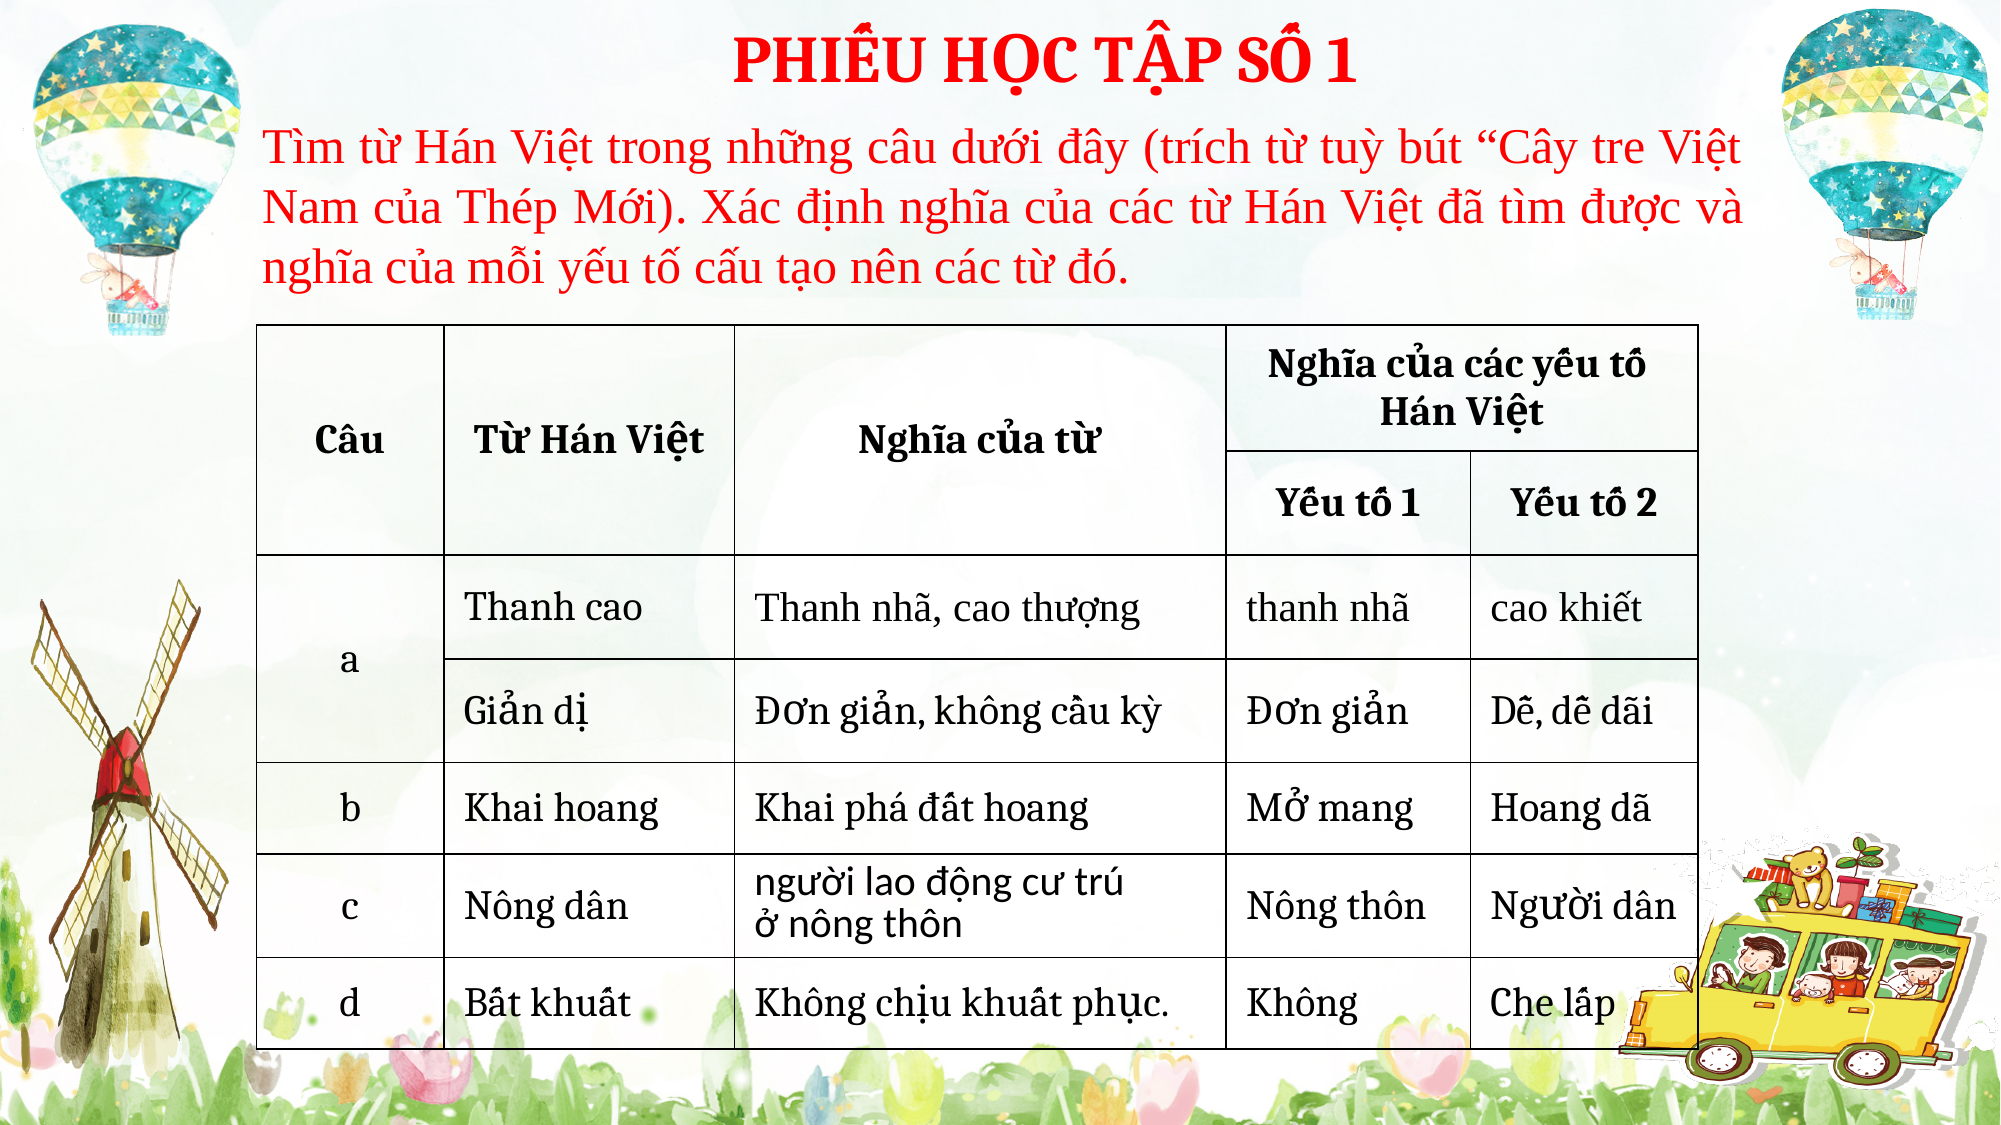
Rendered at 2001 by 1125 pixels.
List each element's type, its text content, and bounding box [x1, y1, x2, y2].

table_cell Thanh nhã, cao thượng [735, 556, 1225, 658]
table_header Nghĩa của các yếu tố Hán Việt [1227, 326, 1697, 450]
table_header Câu [257, 326, 443, 554]
table_cell Đơn giản, không cầu kỳ [735, 660, 1225, 762]
table_cell Che lấp [1471, 958, 1560, 1048]
table_cell Người dân [1471, 855, 1560, 957]
table_cell Không [1227, 958, 1470, 1048]
table_cell b [257, 763, 443, 853]
table_cell a [257, 556, 443, 762]
table_cell Nông thôn [1227, 855, 1470, 957]
table_cell Nông dân [445, 855, 734, 957]
table_cell thanh nhã [1227, 556, 1470, 658]
table_header Từ Hán Việt [445, 326, 734, 554]
table_cell Khai phá đất hoang [735, 763, 1225, 853]
table_header Nghĩa của từ [735, 326, 1225, 554]
text_box Tìm từ Hán Việt trong những câu dưới đây (trích từ tuỳ bút “Cây tre Việt Nam của Thép Mới). Xác định nghĩa của các từ Hán Việt đã tìm được và nghĩa của mỗi yếu tố cấu tạo nên các từ đó. [293, 106, 1752, 302]
table_cell Đơn giản [1227, 660, 1470, 762]
table_cell cao khiết [1471, 556, 1697, 658]
table_cell Không chịu khuất phục. [735, 958, 1225, 1048]
table_cell Hoang dã [1471, 763, 1697, 853]
table_cell Dễ, dễ dãi [1471, 660, 1697, 762]
table_cell Yếu tố 2 [1471, 452, 1697, 554]
table_cell Yếu tố 1 [1227, 452, 1470, 554]
table_cell Mở mang [1227, 763, 1470, 853]
table_cell Thanh cao [445, 556, 734, 658]
text_box PHIẾU HỌC TẬP SỐ 1 [290, 0, 1752, 102]
table_cell d [257, 958, 443, 1048]
table_cell c [257, 855, 443, 957]
picture [0, 0, 2001, 1125]
table_cell Giản dị [445, 660, 734, 762]
table_cell người lao động cư trú ở nông thôn [735, 855, 1225, 957]
table_cell Bất khuất [445, 958, 734, 1048]
table_cell Khai hoang [445, 763, 734, 853]
